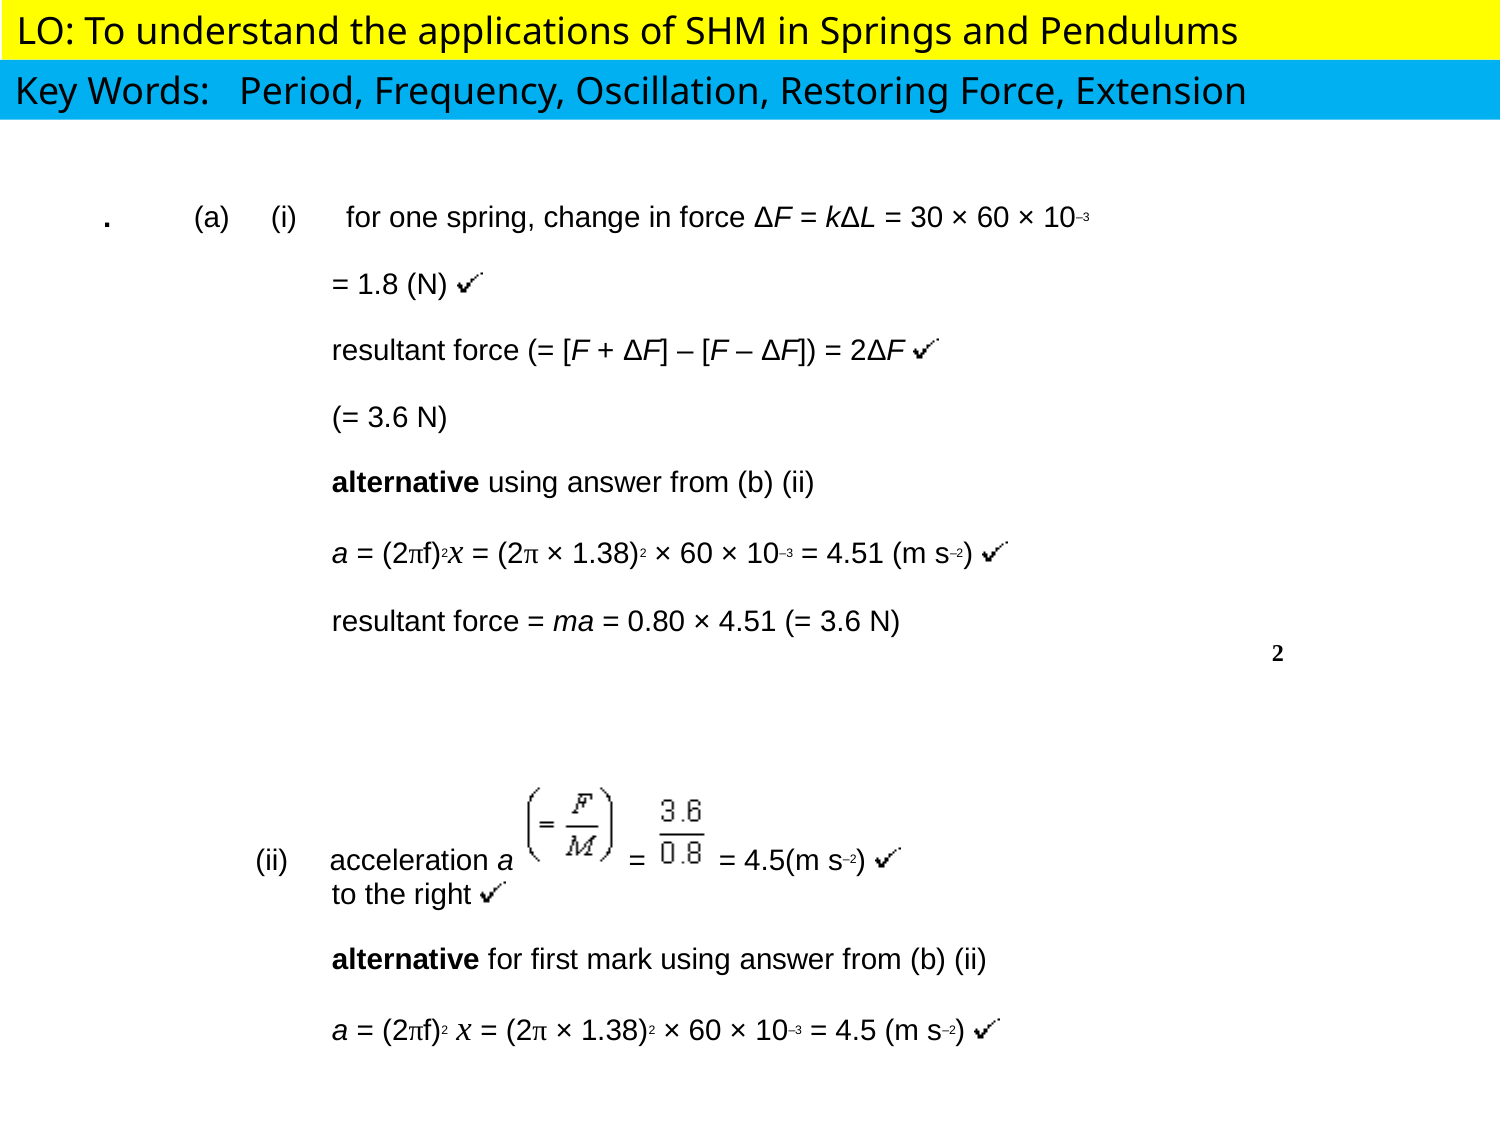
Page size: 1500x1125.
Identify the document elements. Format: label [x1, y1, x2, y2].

picture [103, 168, 1434, 1048]
